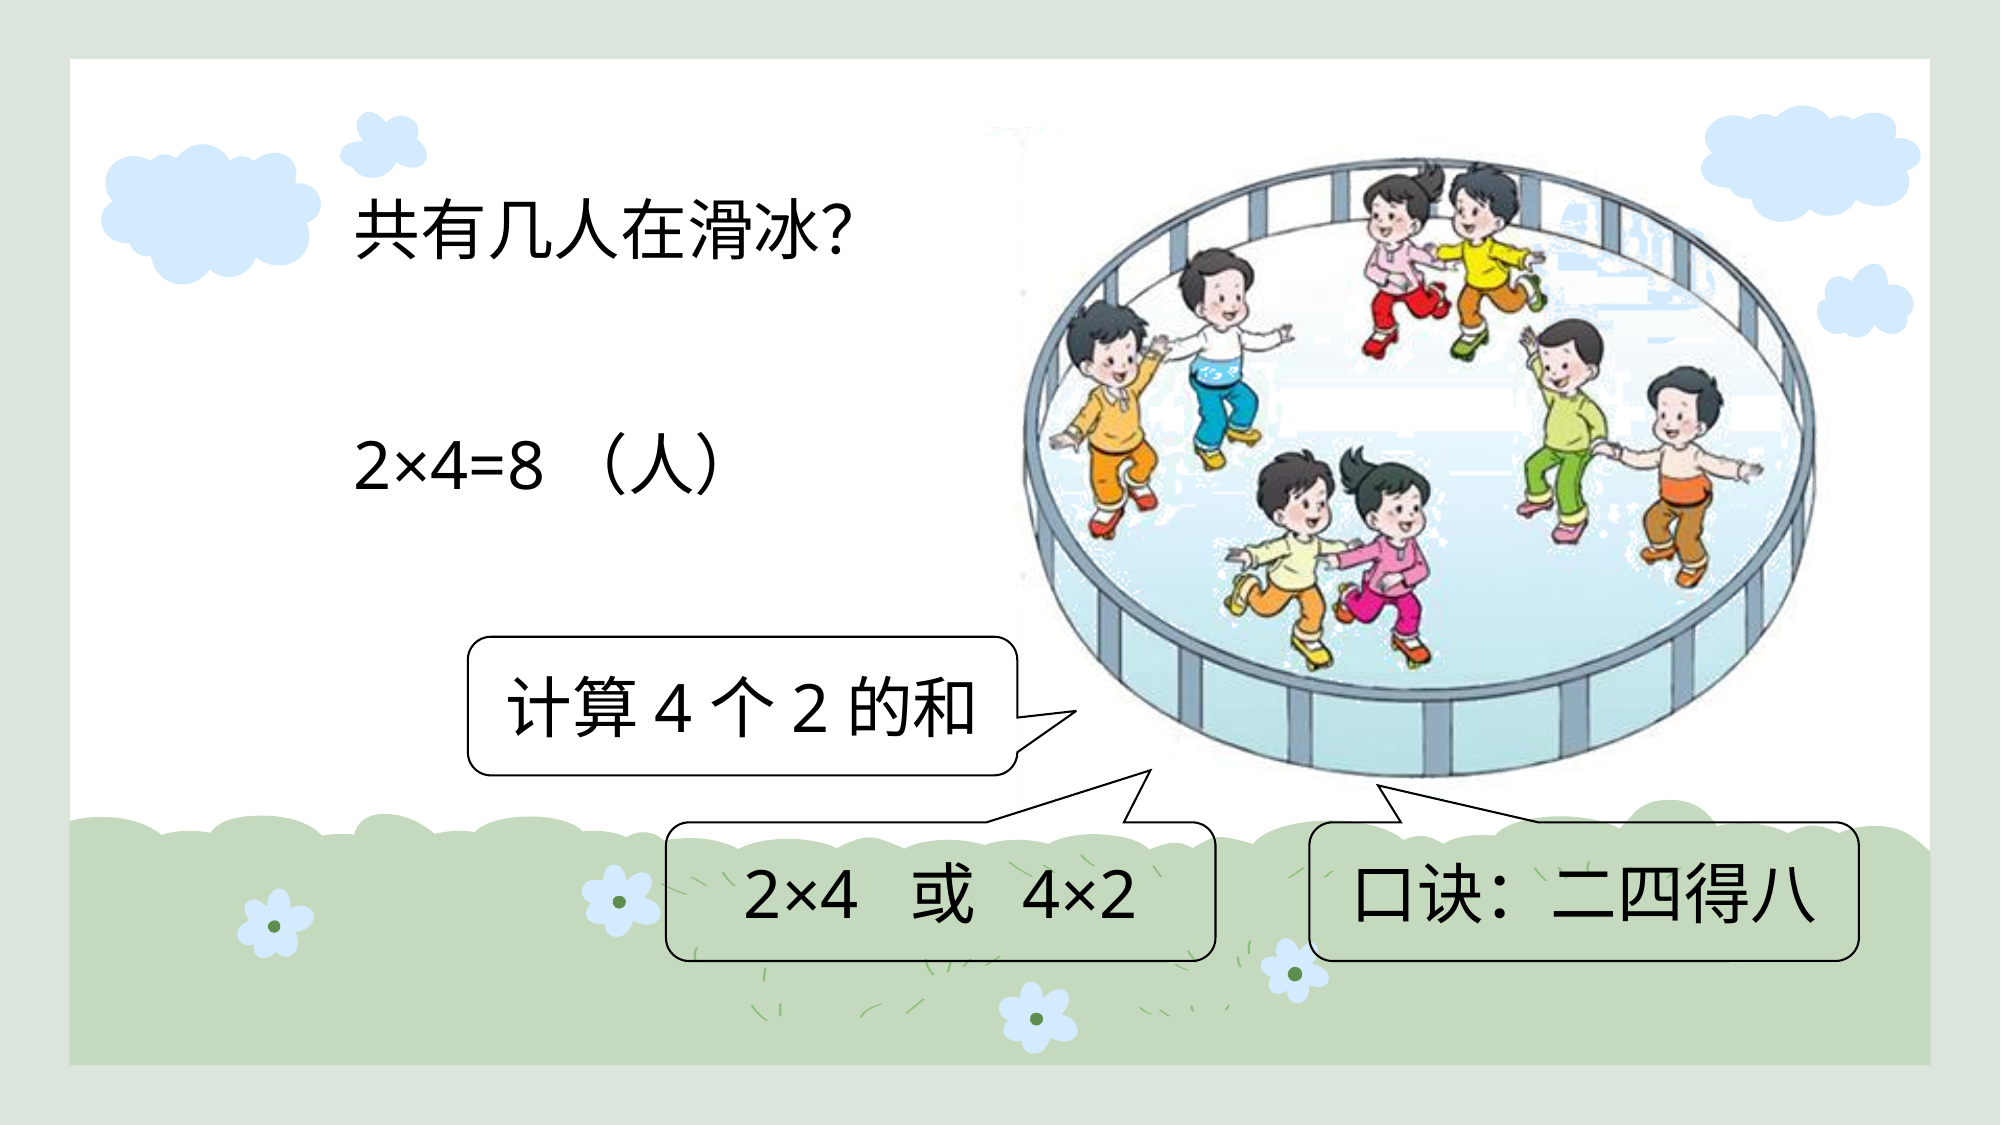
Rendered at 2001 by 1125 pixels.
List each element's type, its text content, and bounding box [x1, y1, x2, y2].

text_box 共有几人在滑冰？ [338, 180, 982, 291]
text_box 口诀：二四得八 [1308, 808, 1860, 963]
text_box 计算4个2的和 [466, 635, 982, 777]
picture [982, 127, 1882, 808]
text_box 2×4=8（人） [338, 415, 788, 511]
text_box 2×4 或 4×2 [664, 808, 1217, 963]
